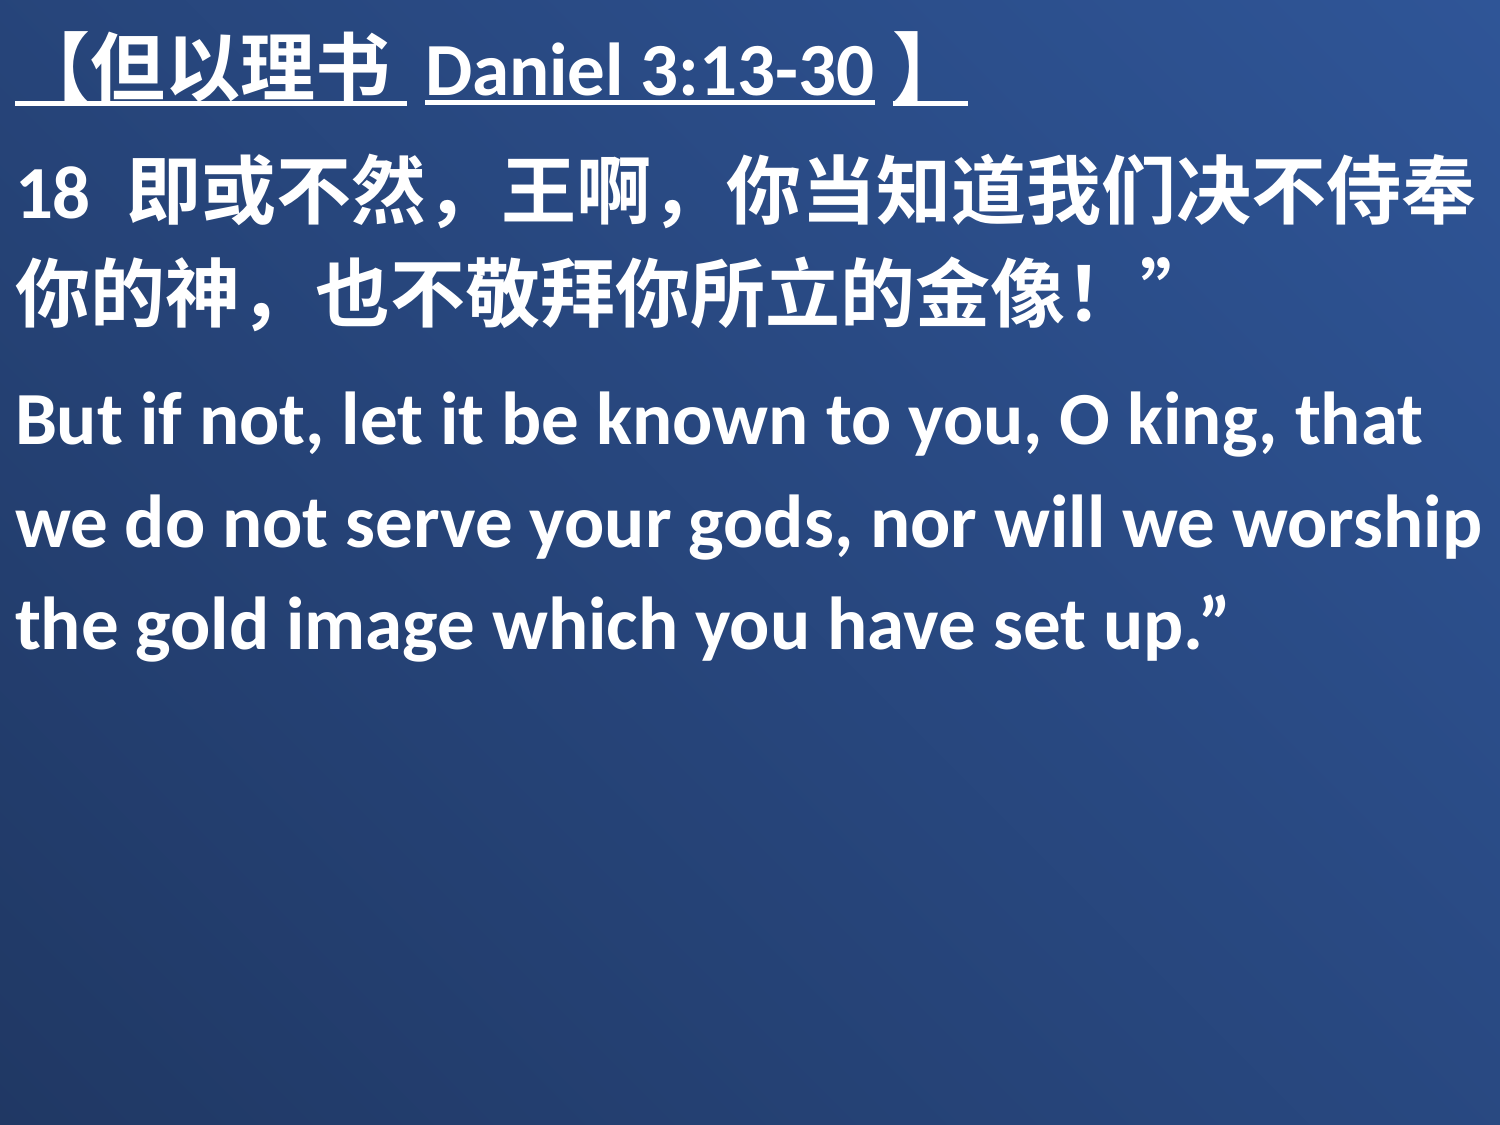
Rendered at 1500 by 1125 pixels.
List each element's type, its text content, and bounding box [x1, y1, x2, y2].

subtitle 【但以理书 Daniel 3:13-30】 18 即或不然，王啊，你当知道我们决不侍奉你的神，也不敬拜你所立的金像！” But if not, let it be known to you, O king, that we do not serve your gods, nor will we worship the gold image which you have set up.” [0, 0, 1500, 1125]
